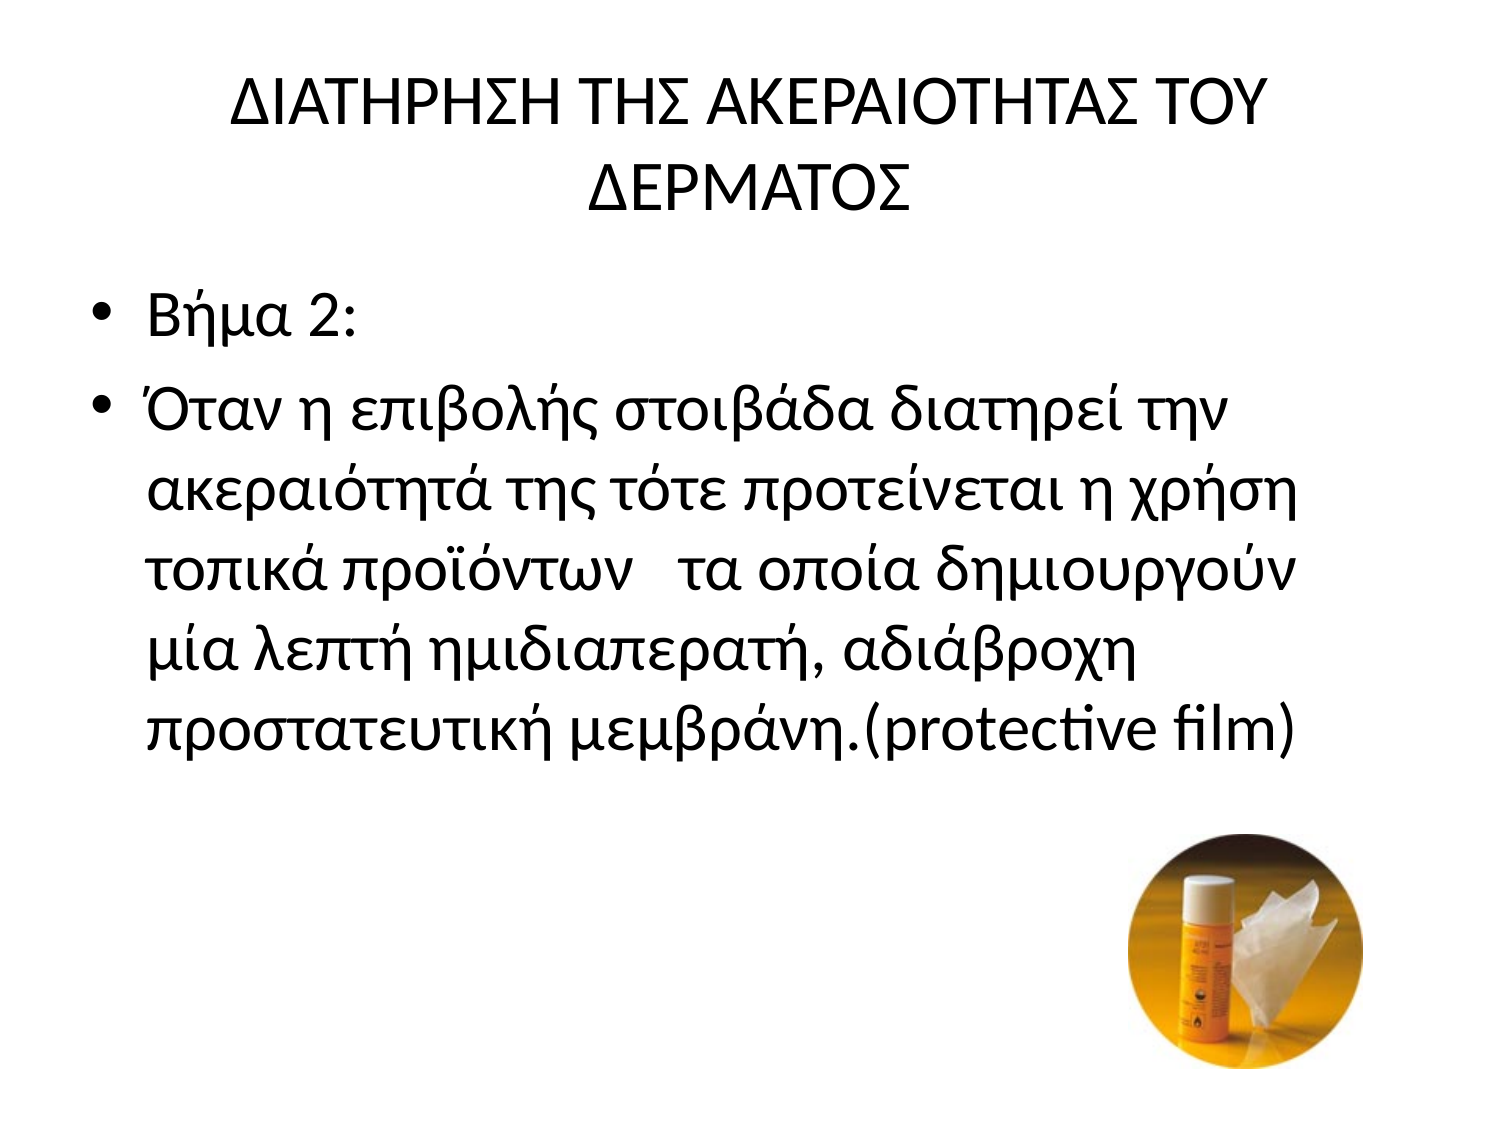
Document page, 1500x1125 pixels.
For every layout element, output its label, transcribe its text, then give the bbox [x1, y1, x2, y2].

title ΔΙΑΤΗΡΗΣΗ ΤΗΣ ΑΚΕΡΑΙΟΤΗΤΑΣ ΤΟΥ ΔΕΡΜΑΤΟΣ [75, 45, 1425, 233]
list Βήμα 2: Όταν η επιβολής στοιβάδα διατηρεί την ακεραιότητά της τότε προτείνεται η χρήση τοπικά προϊόντων τα οποία δημιουργούν μία λεπτή ημιδιαπερατή, αδιάβροχη προστατευτική μεμβράνη.(protective film) [75, 262, 1425, 1005]
picture [1127, 833, 1363, 1069]
